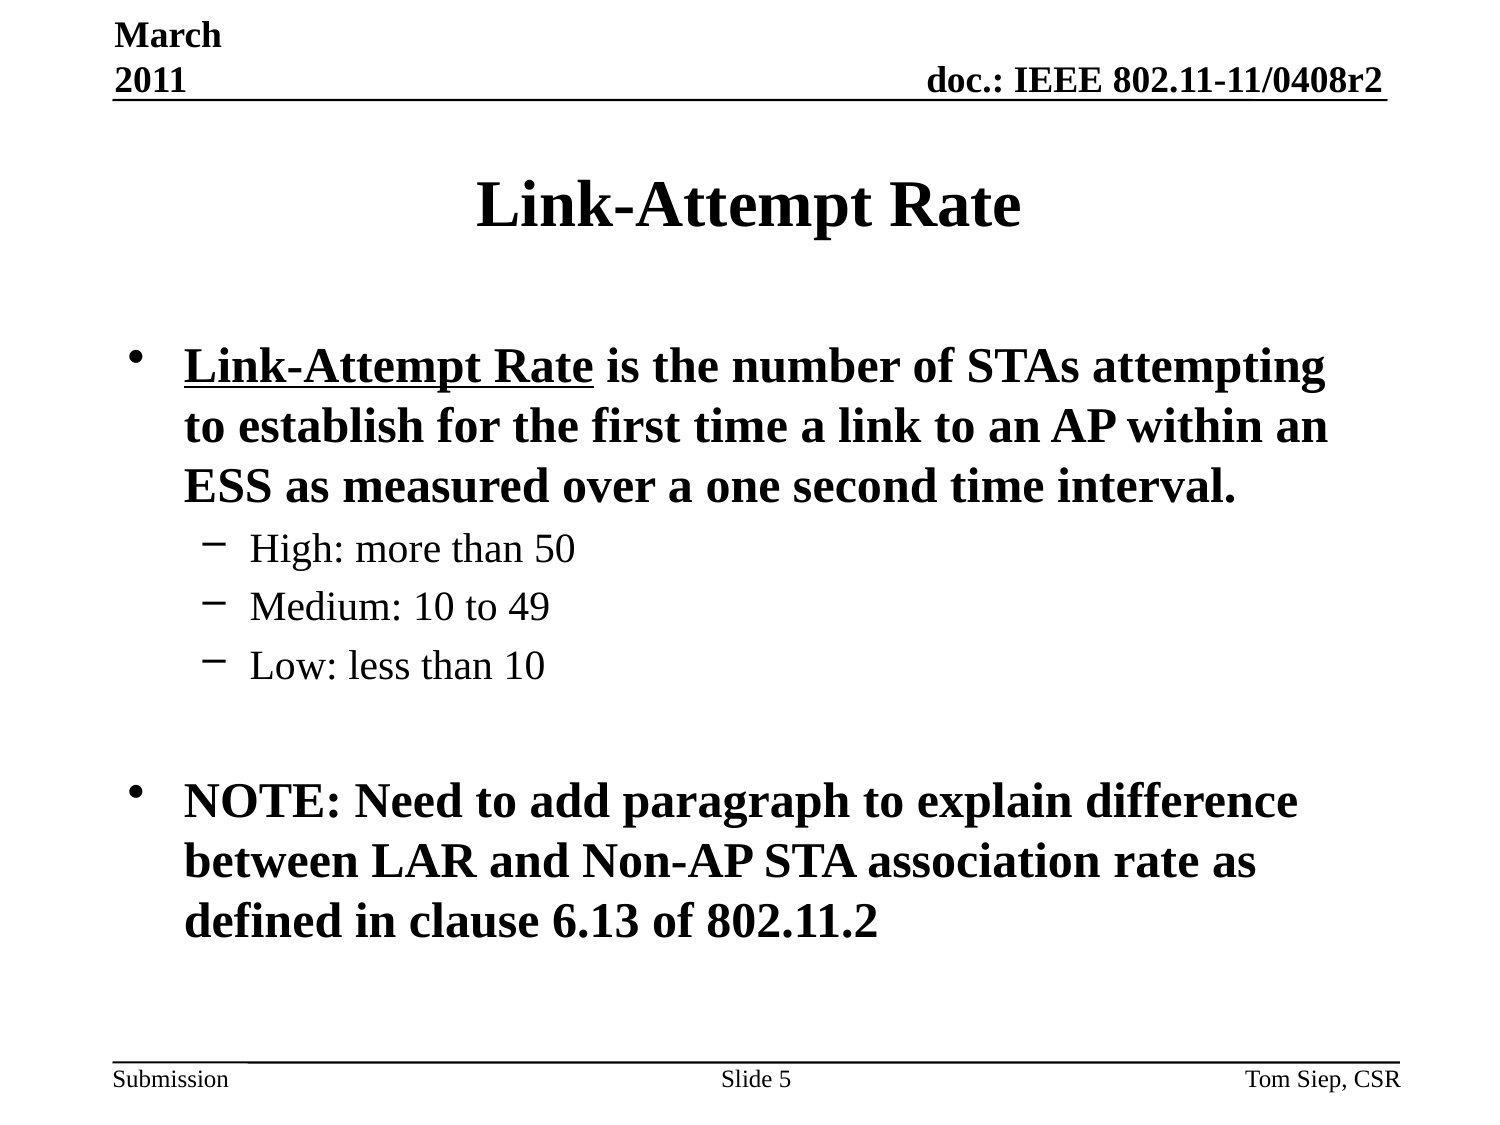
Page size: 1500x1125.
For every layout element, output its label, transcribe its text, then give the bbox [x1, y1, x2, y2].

title Link-Attempt Rate [112, 112, 1388, 288]
slide_number Slide 5 [712, 1061, 800, 1093]
list Link-Attempt Rate is the number of STAs attempting to establish for the first time a link to an AP within an ESS as measured over a one second time interval. High: more than 50 Medium: 10 to 49 Low: less than 10 NOTE: Need to add paragraph to explain difference between LAR and Non-AP STA association rate as defined in clause 6.13 of 802.11.2 [112, 324, 1388, 1001]
footer Tom Siep, CSR [1243, 1061, 1402, 1093]
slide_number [114, 54, 290, 101]
